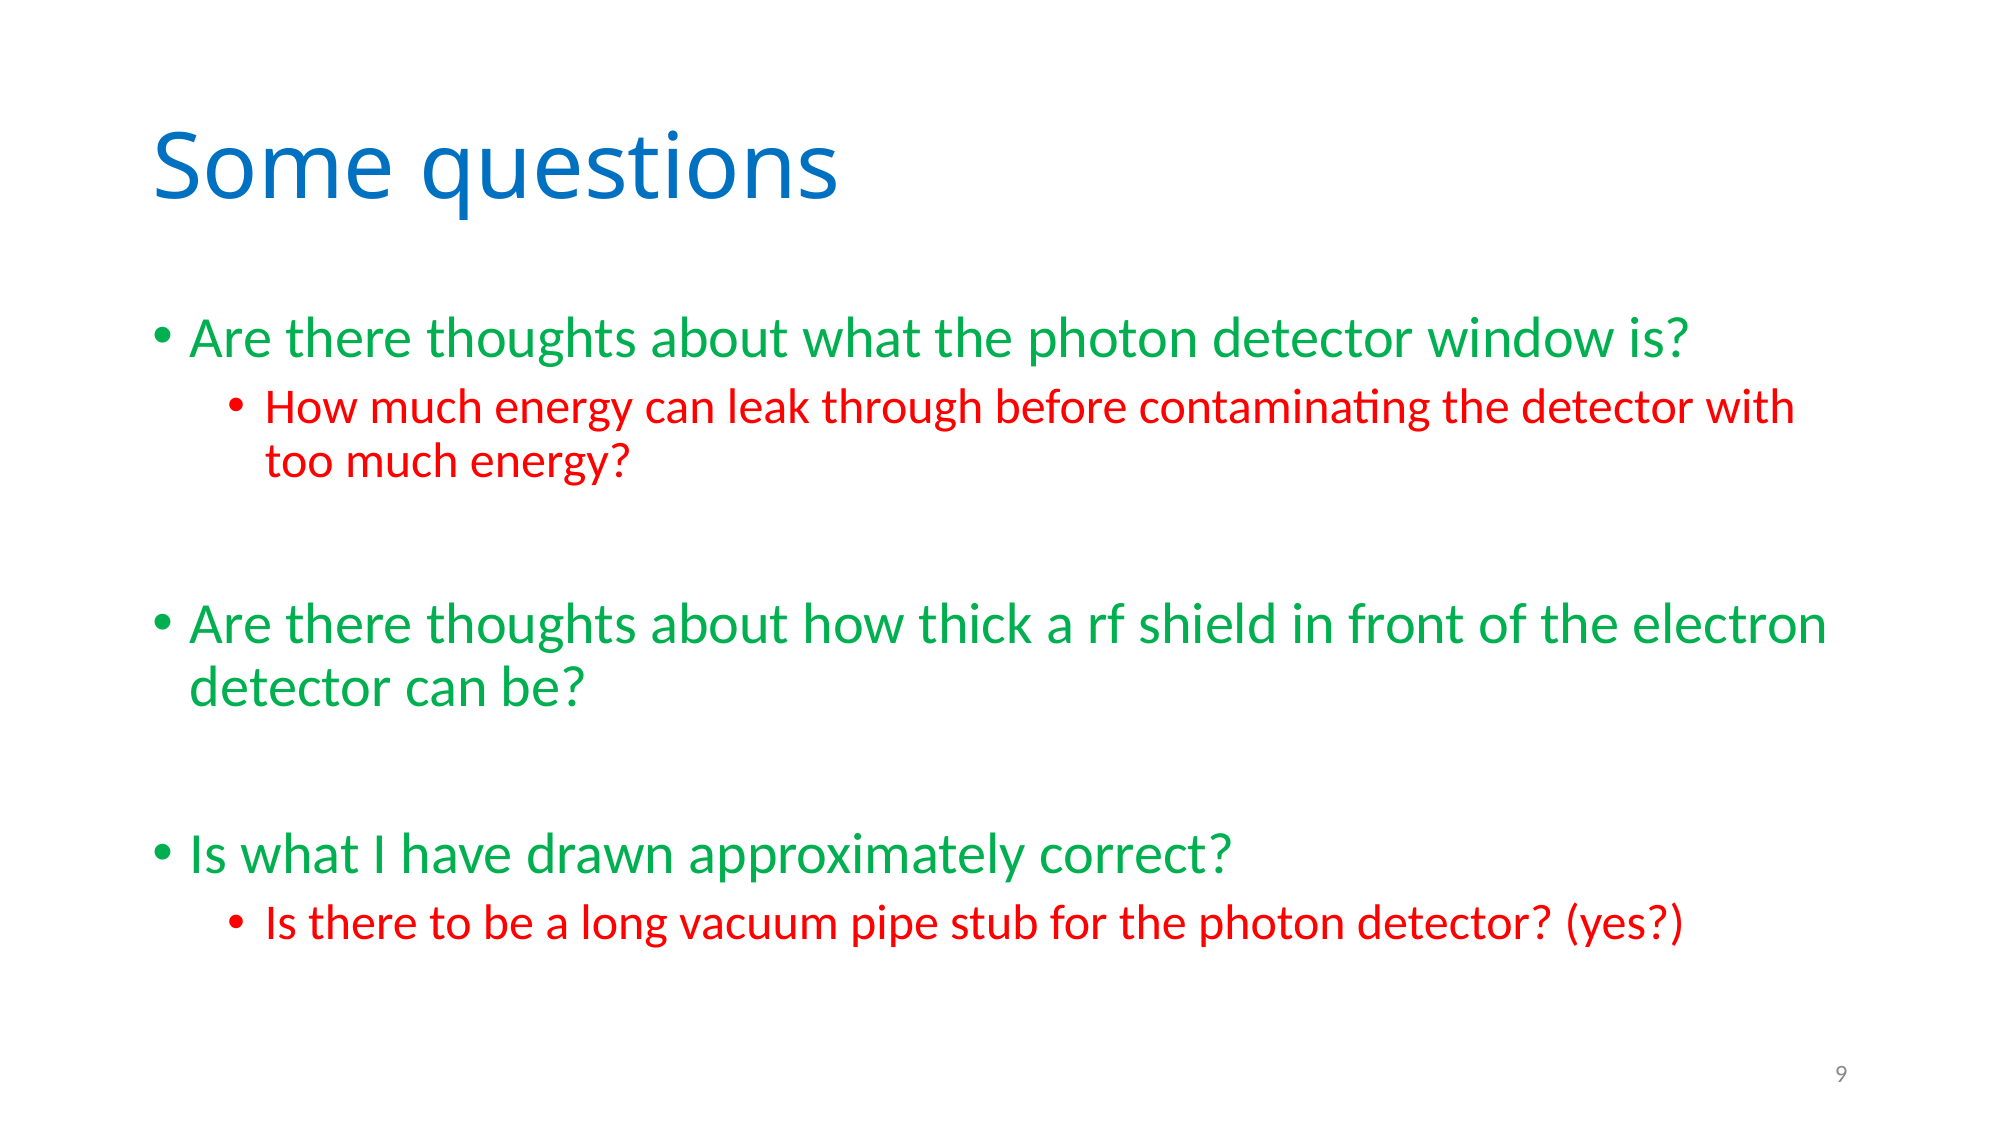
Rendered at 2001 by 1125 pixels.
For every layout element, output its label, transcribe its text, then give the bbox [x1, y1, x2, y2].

list Are there thoughts about what the photon detector window is? How much energy can leak through before contaminating the detector with too much energy? Are there thoughts about how thick a rf shield in front of the electron detector can be? Is what I have drawn approximately correct? Is there to be a long vacuum pipe stub for the photon detector? (yes?) [137, 299, 1863, 1014]
title Some questions [137, 59, 1863, 278]
slide_number 9 [1412, 1042, 1863, 1103]
